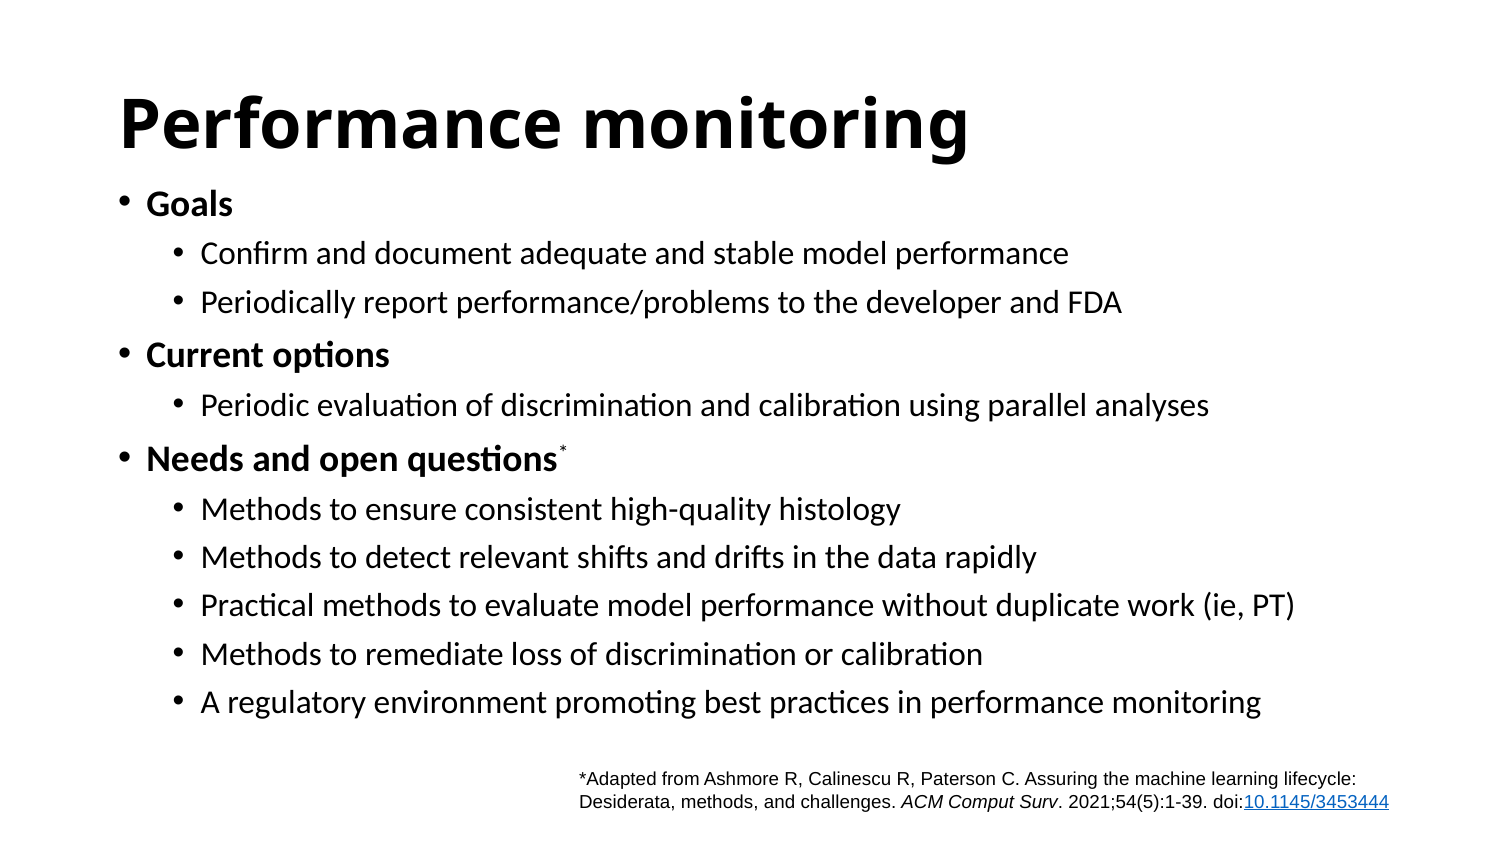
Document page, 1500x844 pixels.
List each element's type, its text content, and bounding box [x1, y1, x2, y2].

title Performance monitoring [103, 44, 1397, 208]
text_box *Adapted from Ashmore R, Calinescu R, Paterson C. Assuring the machine learning lifecycle: Desiderata, methods, and challenges. ACM Comput Surv. 2021;54(5):1-39. doi:10.1145/3453444 [564, 759, 1408, 820]
list Goals Confirm and document adequate and stable model performance Periodically report performance/problems to the developer and FDA Current options Periodic evaluation of discrimination and calibration using parallel analyses Needs and open questions* Methods to ensure consistent high-quality histology Methods to detect relevant shifts and drifts in the data rapidly Practical methods to evaluate model performance without duplicate work (ie, PT) Methods to remediate loss of discrimination or calibration A regulatory environment promoting best practices in performance monitoring [103, 171, 1388, 761]
